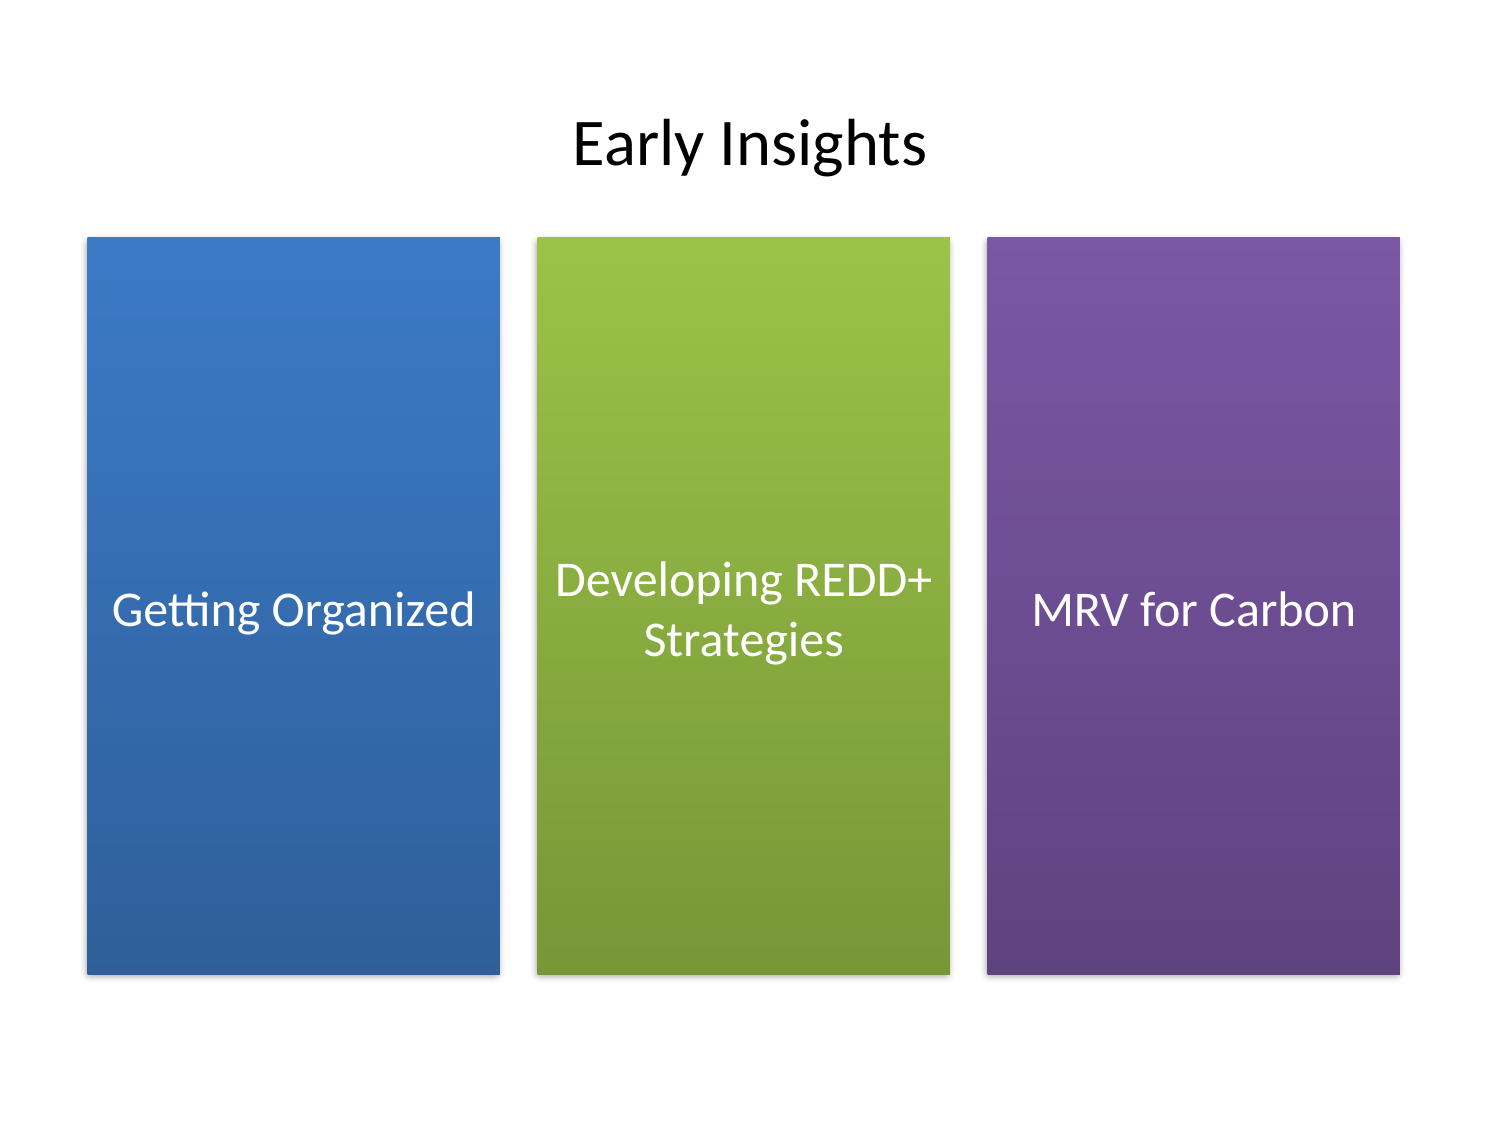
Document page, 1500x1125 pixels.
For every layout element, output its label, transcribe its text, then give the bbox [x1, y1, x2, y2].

text_box MRV for Carbon [987, 237, 1400, 975]
text_box Getting Organized [87, 237, 500, 975]
title Early Insights [75, 45, 1425, 233]
text_box Developing REDD+ Strategies [537, 237, 950, 975]
